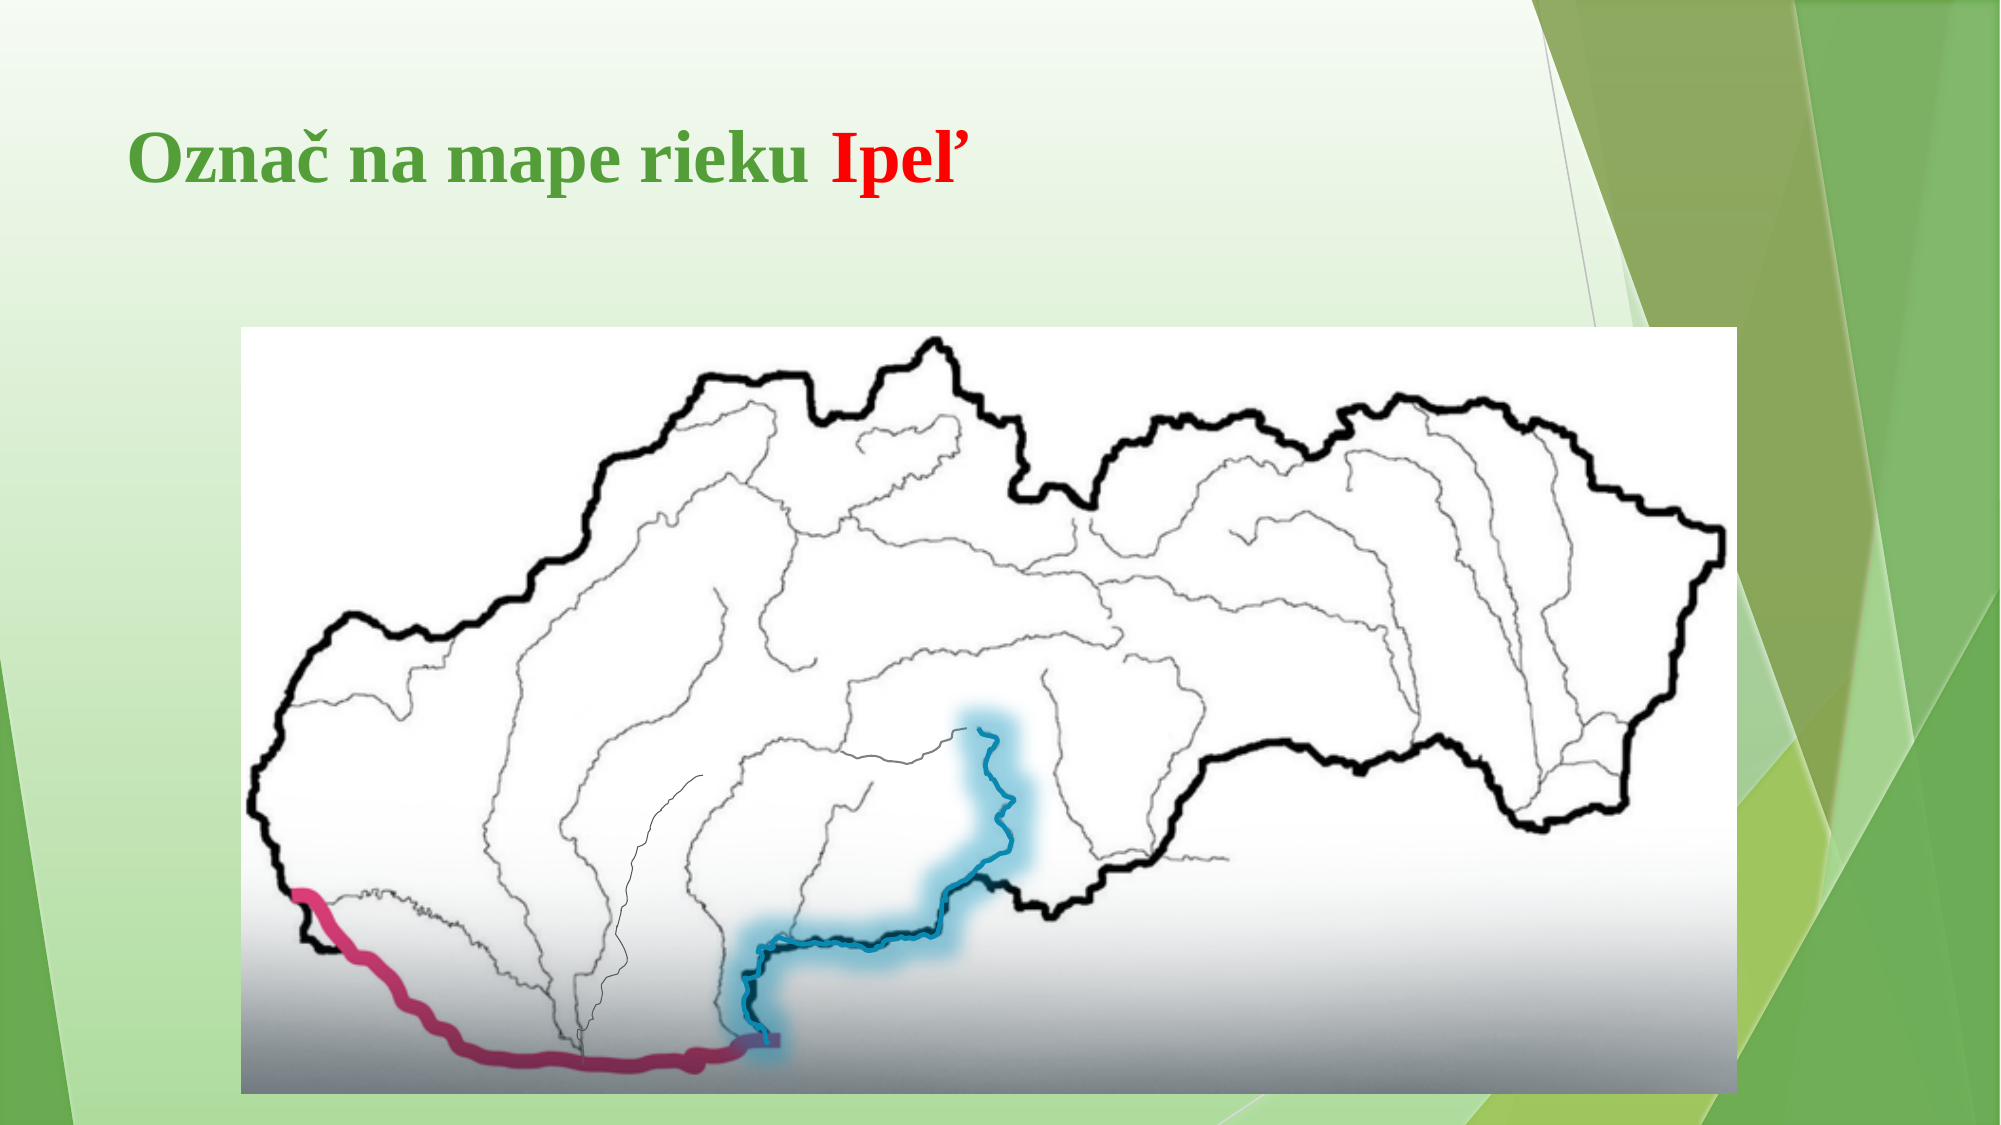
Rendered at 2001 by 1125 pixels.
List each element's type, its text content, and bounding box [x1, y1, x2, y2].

picture [240, 326, 1737, 1095]
title Označ na mape rieku Ipeľ [111, 99, 1522, 209]
